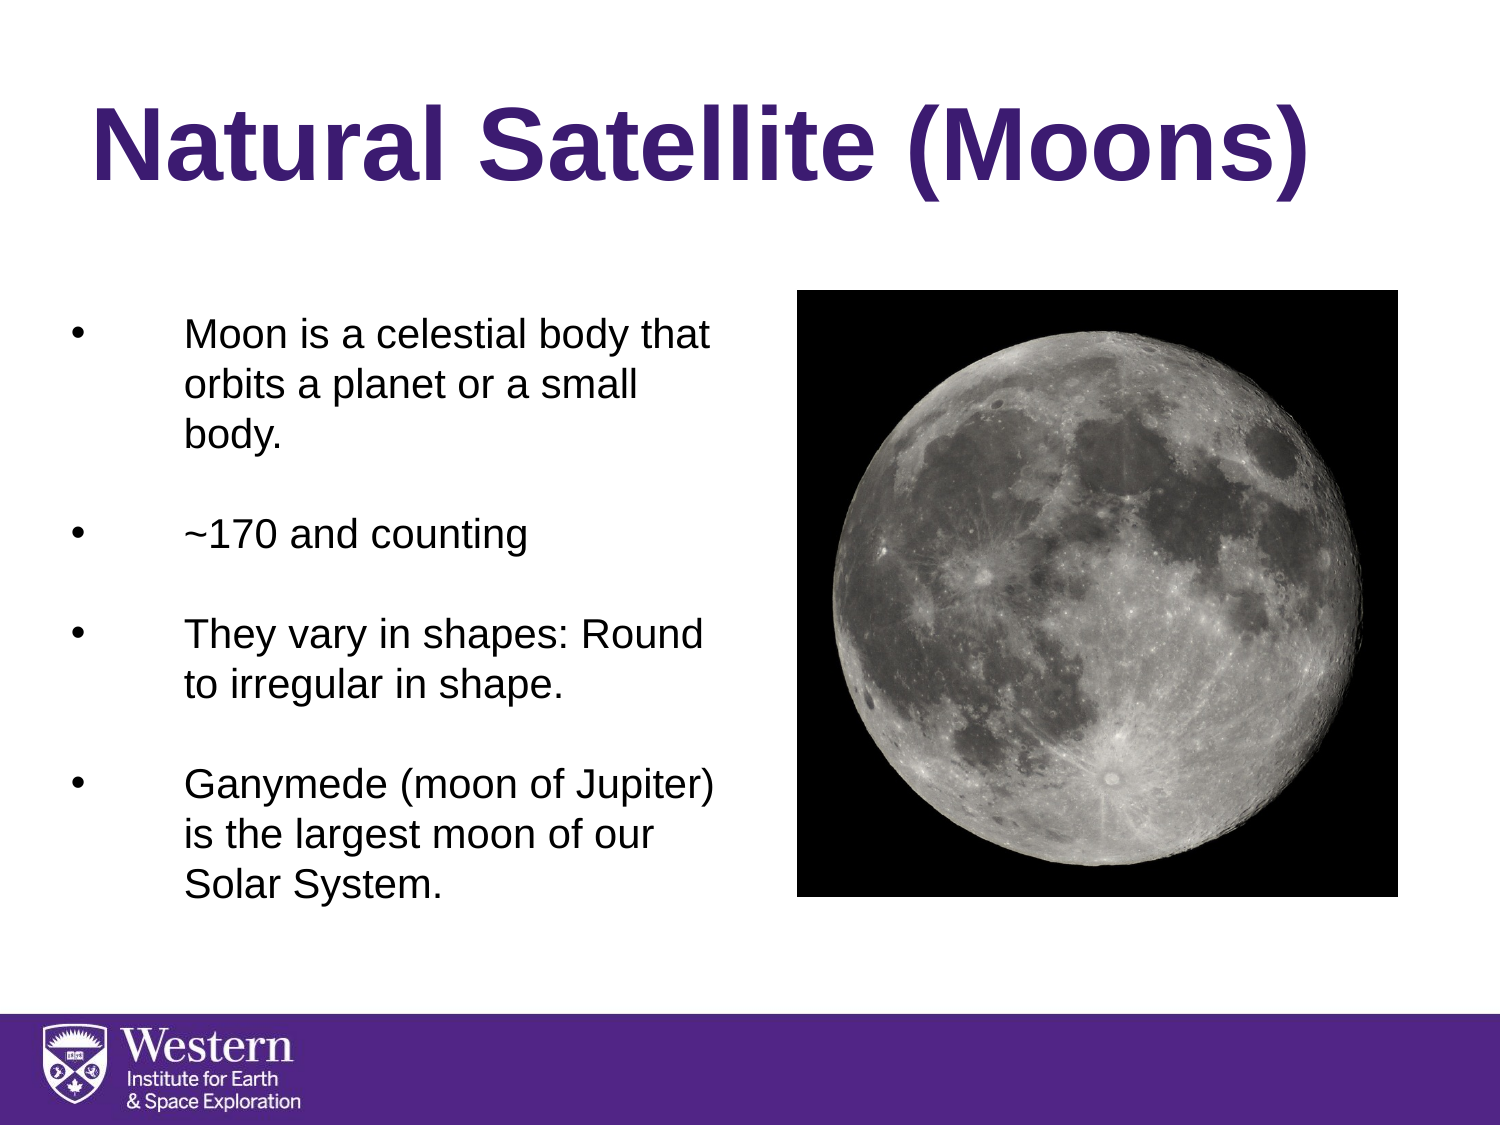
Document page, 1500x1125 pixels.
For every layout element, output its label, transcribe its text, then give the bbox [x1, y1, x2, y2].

list Moon is a celestial body that orbits a planet or a small body. ~170 and counting They vary in shapes: Round to irregular in shape. Ganymede (moon of Jupiter) is the largest moon of our Solar System. [55, 299, 750, 897]
picture [0, 0, 1500, 1125]
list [796, 290, 1398, 897]
title Natural Satellite (Moons) [75, 45, 1425, 233]
